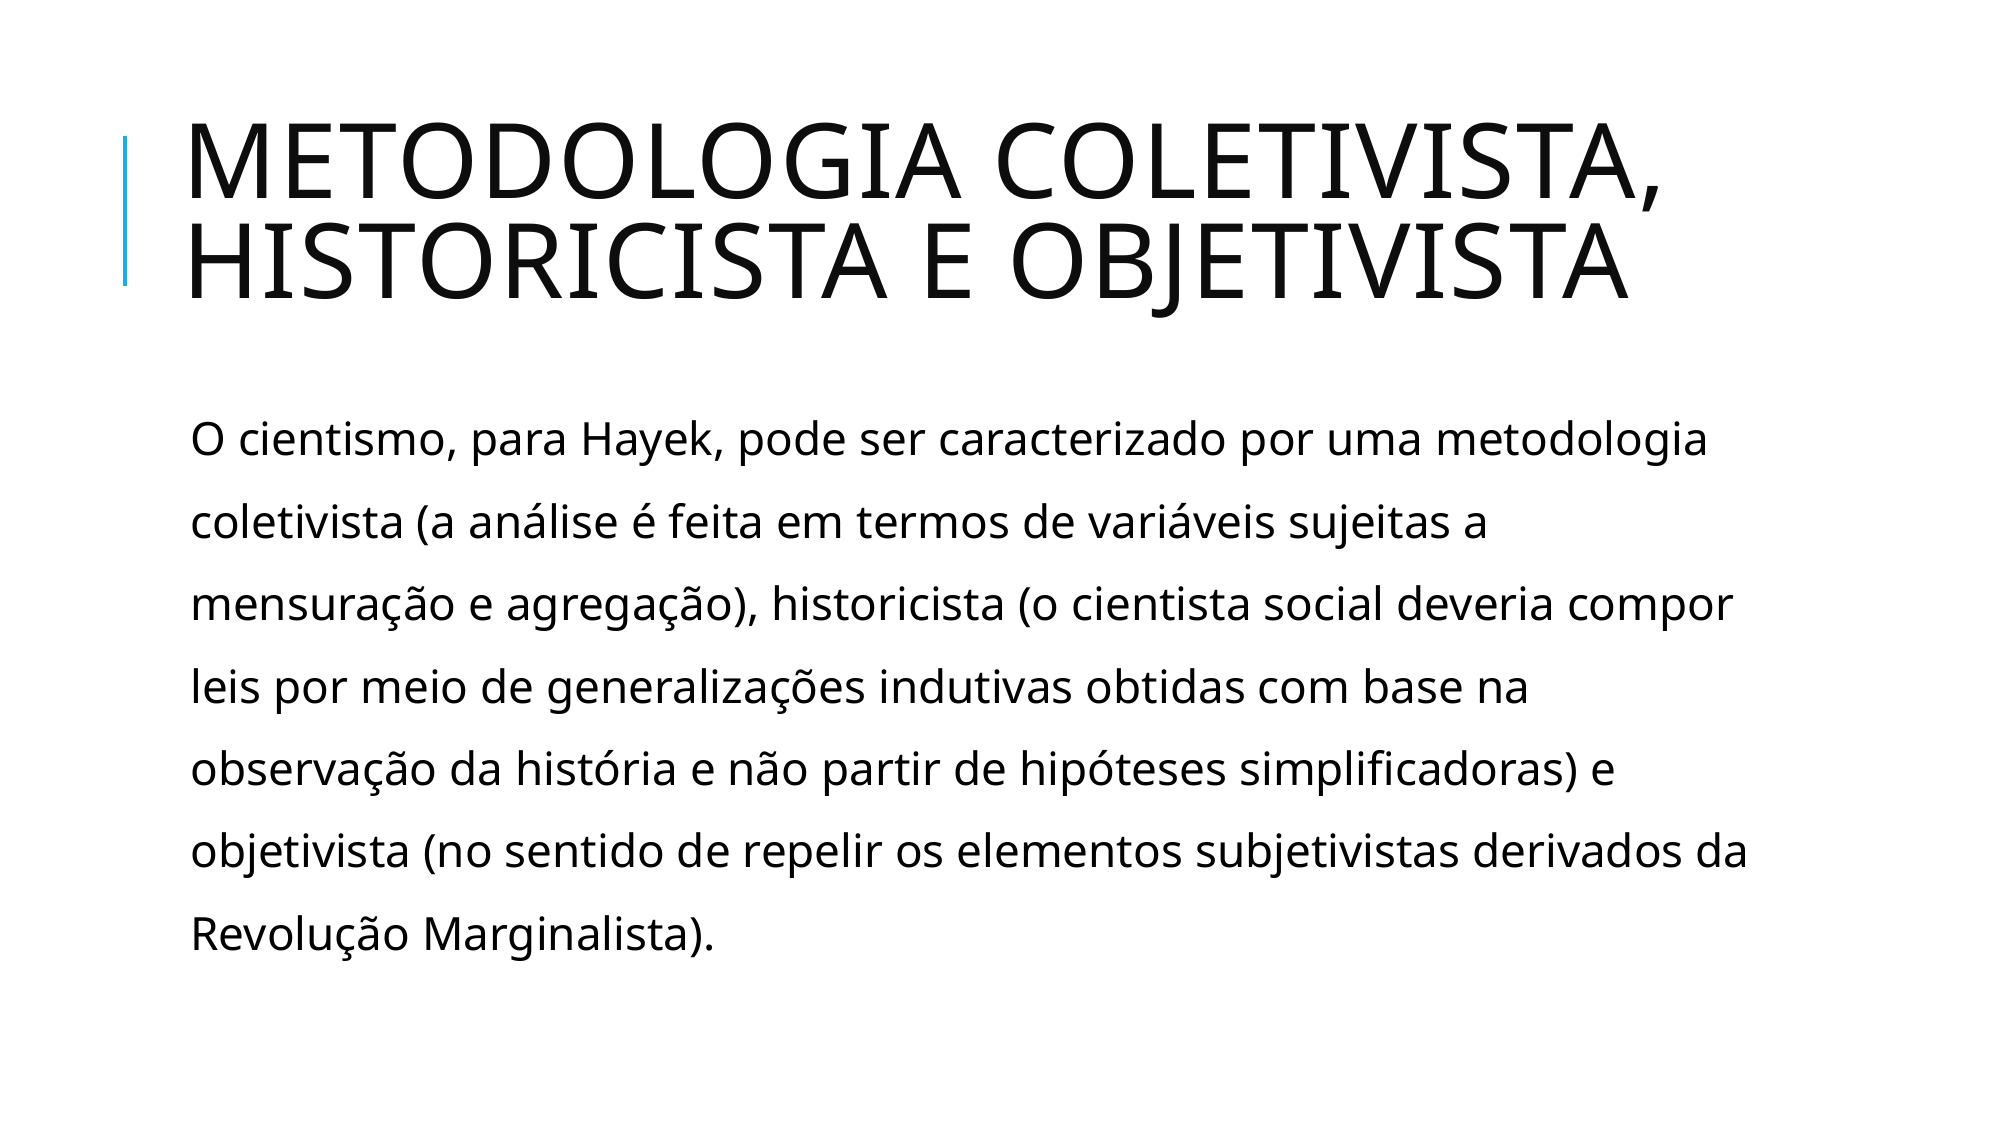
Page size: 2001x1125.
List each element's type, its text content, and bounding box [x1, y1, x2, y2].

list O cientismo, para Hayek, pode ser caracterizado por uma metodologia coletivista (a análise é feita em termos de variáveis sujeitas a mensuração e agregação), historicista (o cientista social deveria compor leis por meio de generalizações indutivas obtidas com base na observação da história e não partir de hipóteses simplificadoras) e objetivista (no sentido de repelir os elementos subjetivistas derivados da Revolução Marginalista). [168, 375, 1763, 1035]
title metodologia coletivista, historicista e objetivista [168, 96, 1763, 342]
